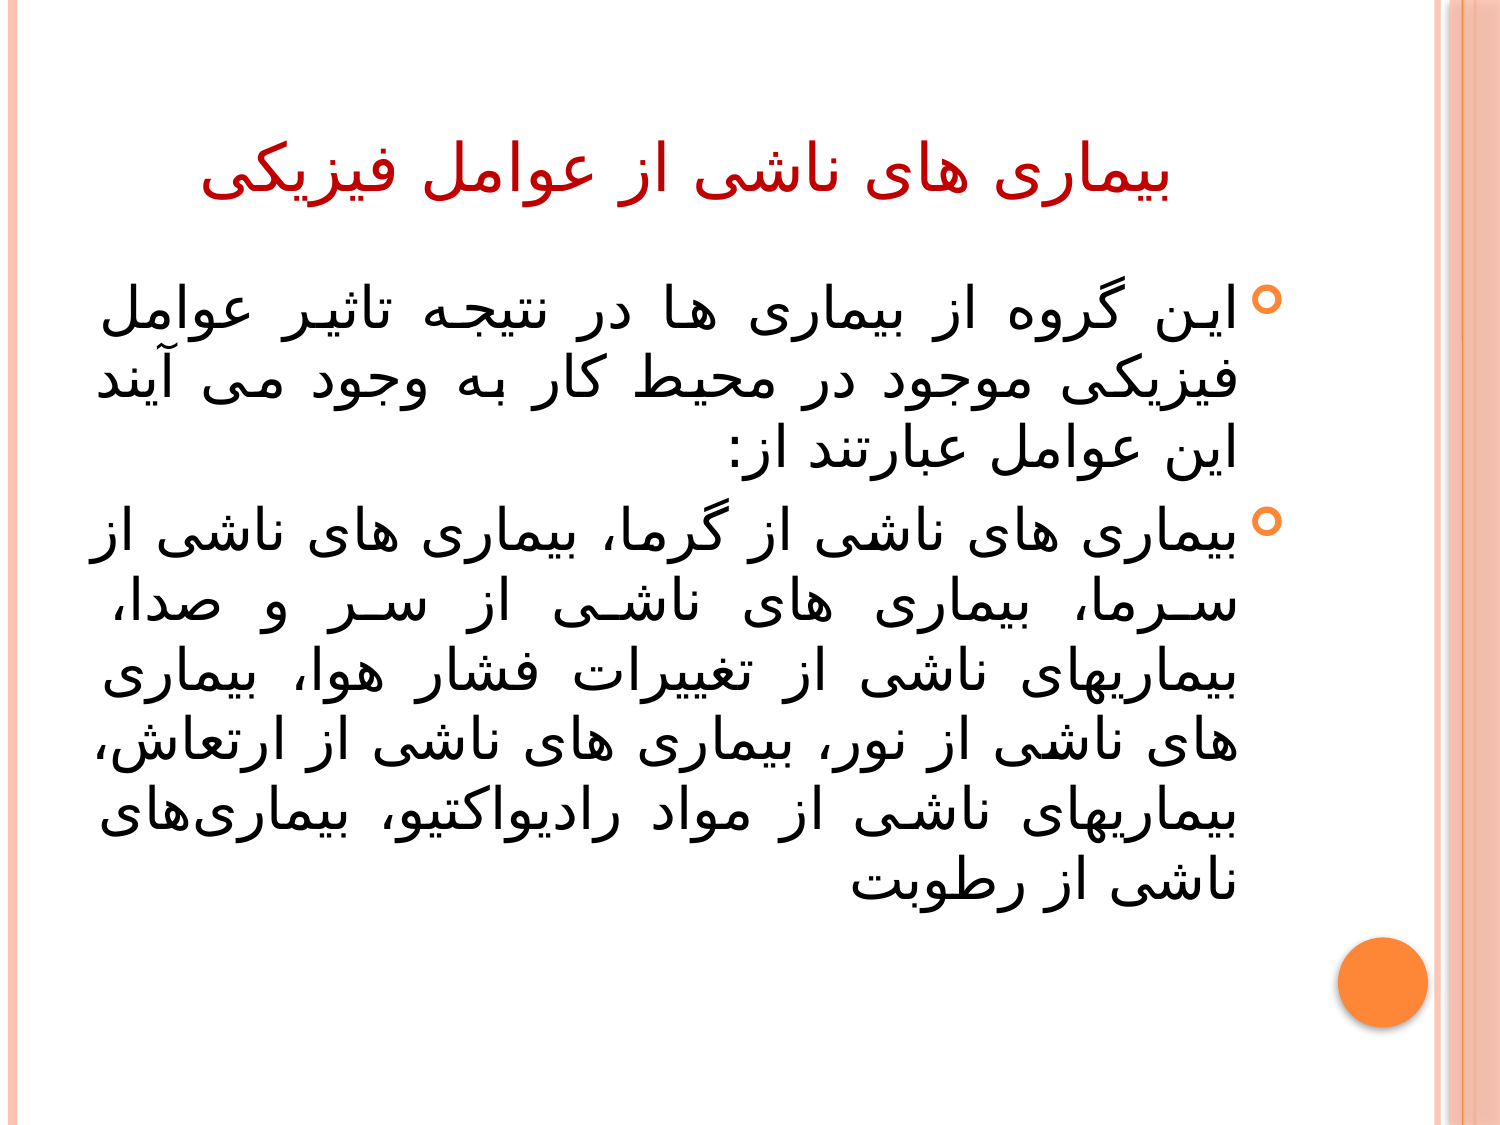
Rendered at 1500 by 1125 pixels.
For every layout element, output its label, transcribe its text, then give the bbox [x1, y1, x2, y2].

list این گروه از بیماری ها در نتیجه تاثیر عوامل فیزیکی موجود در محیط کار به وجود می آیند این عوامل عبارتند از: بیماری های ناشی از گرما، بیماری های ناشی از سرما، بیماری های ناشی از سر و صدا، بیماریهای ناشی از تغییرات فشار هوا، بیماری های ناشی از نور، بیماری های ناشی از ارتعاش، بیماریهای ناشی از مواد رادیواکتیو، بیماری‌های ناشی از رطوبت [75, 262, 1300, 1062]
title بیماری های ناشی از عوامل فیزیکی [75, 45, 1300, 213]
